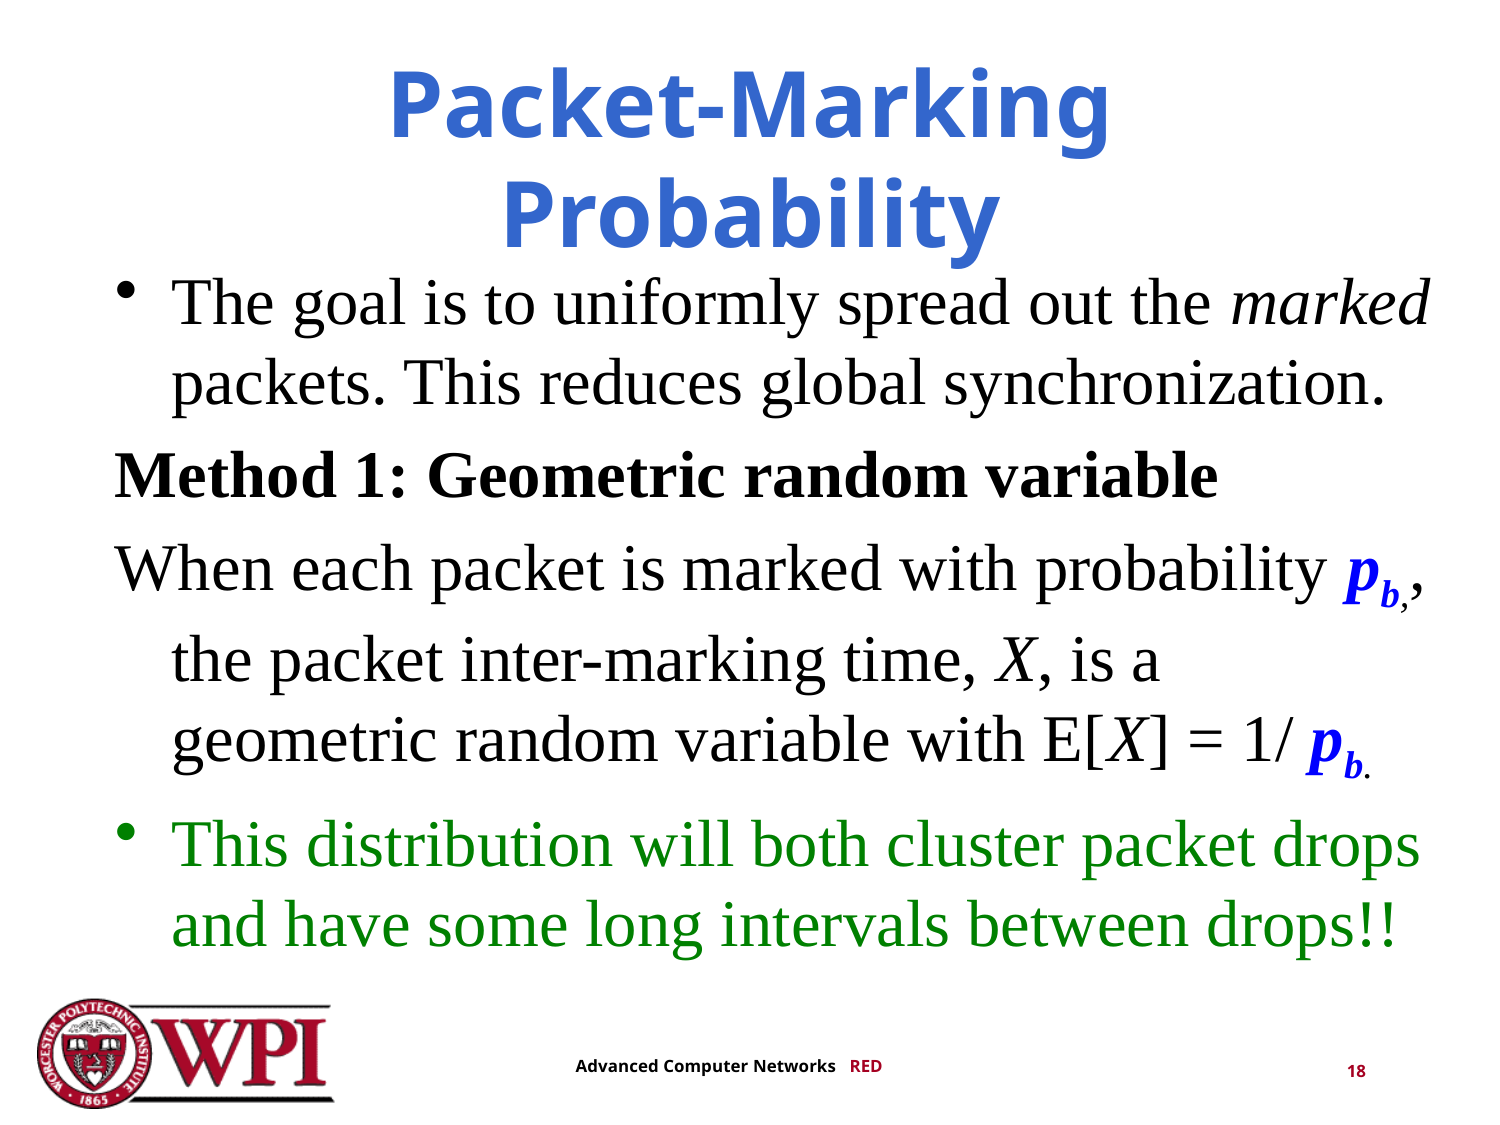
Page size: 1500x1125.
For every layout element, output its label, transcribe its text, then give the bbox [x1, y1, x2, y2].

title Packet-Marking Probability [112, 62, 1388, 249]
picture [37, 962, 350, 1109]
list The goal is to uniformly spread out the marked packets. This reduces global synchronization. Method 1: Geometric random variable When each packet is marked with probability pb,, the packet inter-marking time, X, is a geometric random variable with E[X] = 1/ pb. This distribution will both cluster packet drops and have some long intervals between drops!! [99, 249, 1450, 963]
slide_number 18 [1269, 1022, 1382, 1099]
